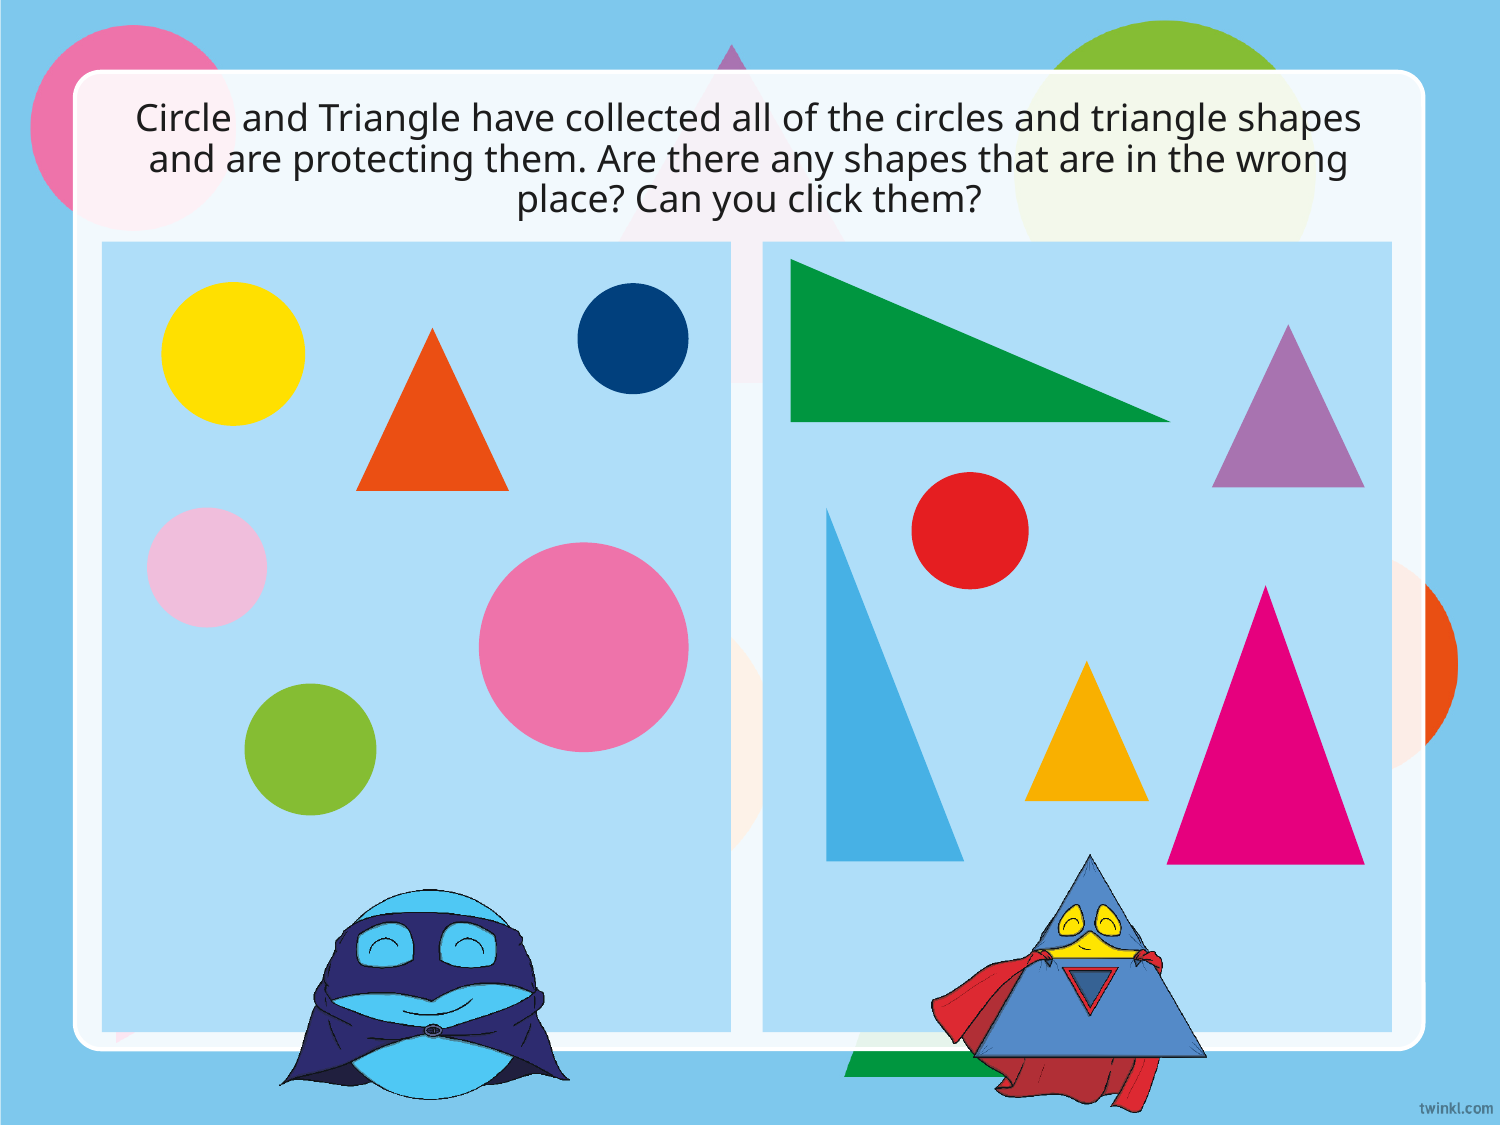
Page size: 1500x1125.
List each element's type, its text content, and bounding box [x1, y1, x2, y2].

text_box [576, 282, 690, 396]
text_box [1169, 582, 1367, 866]
text_box [146, 506, 269, 629]
text_box [762, 244, 1393, 1033]
text_box [789, 257, 1172, 424]
text_box [477, 541, 690, 754]
text_box [1210, 321, 1367, 489]
text_box [160, 281, 307, 427]
text_box [101, 244, 732, 1033]
title Circle and Triangle have collected all of the circles and triangle shapes and are protecting them. Are there any shapes that are in the wrong place? Can you click them? [73, 76, 1426, 244]
text_box [825, 507, 963, 863]
text_box [354, 325, 511, 492]
text_box [910, 471, 1030, 591]
picture [0, 0, 1500, 1125]
text_box [243, 682, 378, 817]
text_box [1023, 658, 1151, 803]
